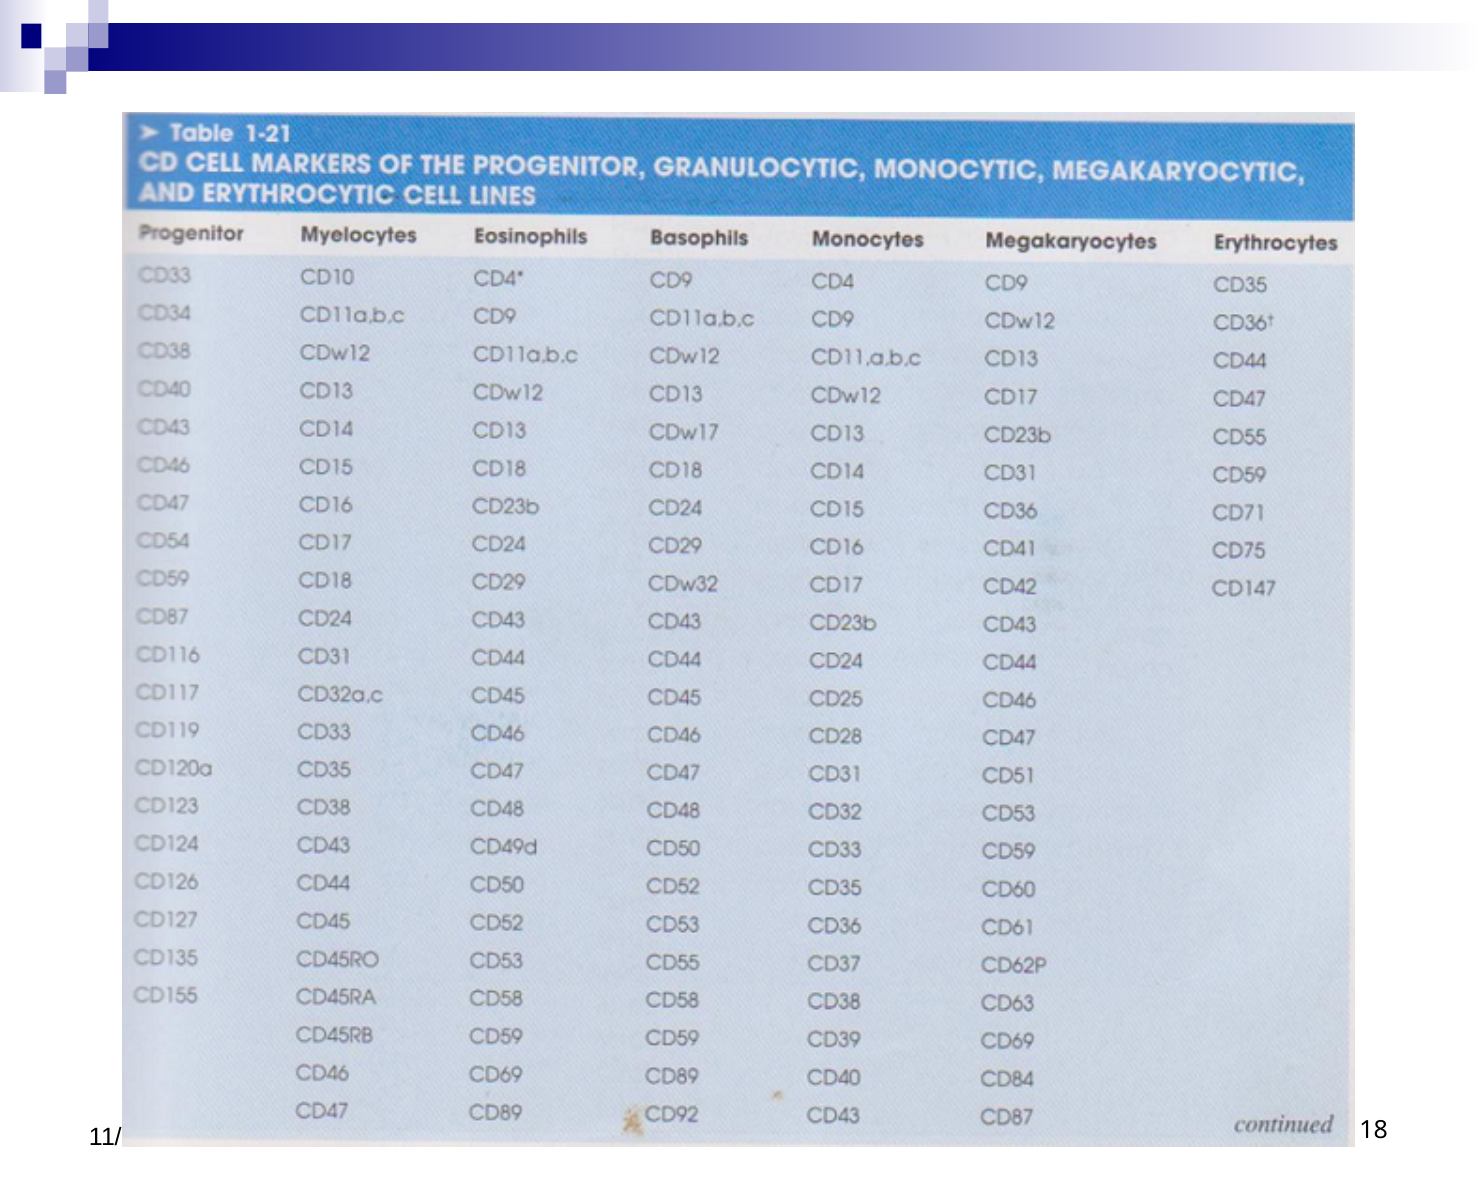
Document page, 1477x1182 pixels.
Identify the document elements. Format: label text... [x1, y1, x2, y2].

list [121, 112, 1355, 1147]
slide_number 18 [1350, 1076, 1404, 1156]
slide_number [73, 1075, 419, 1159]
